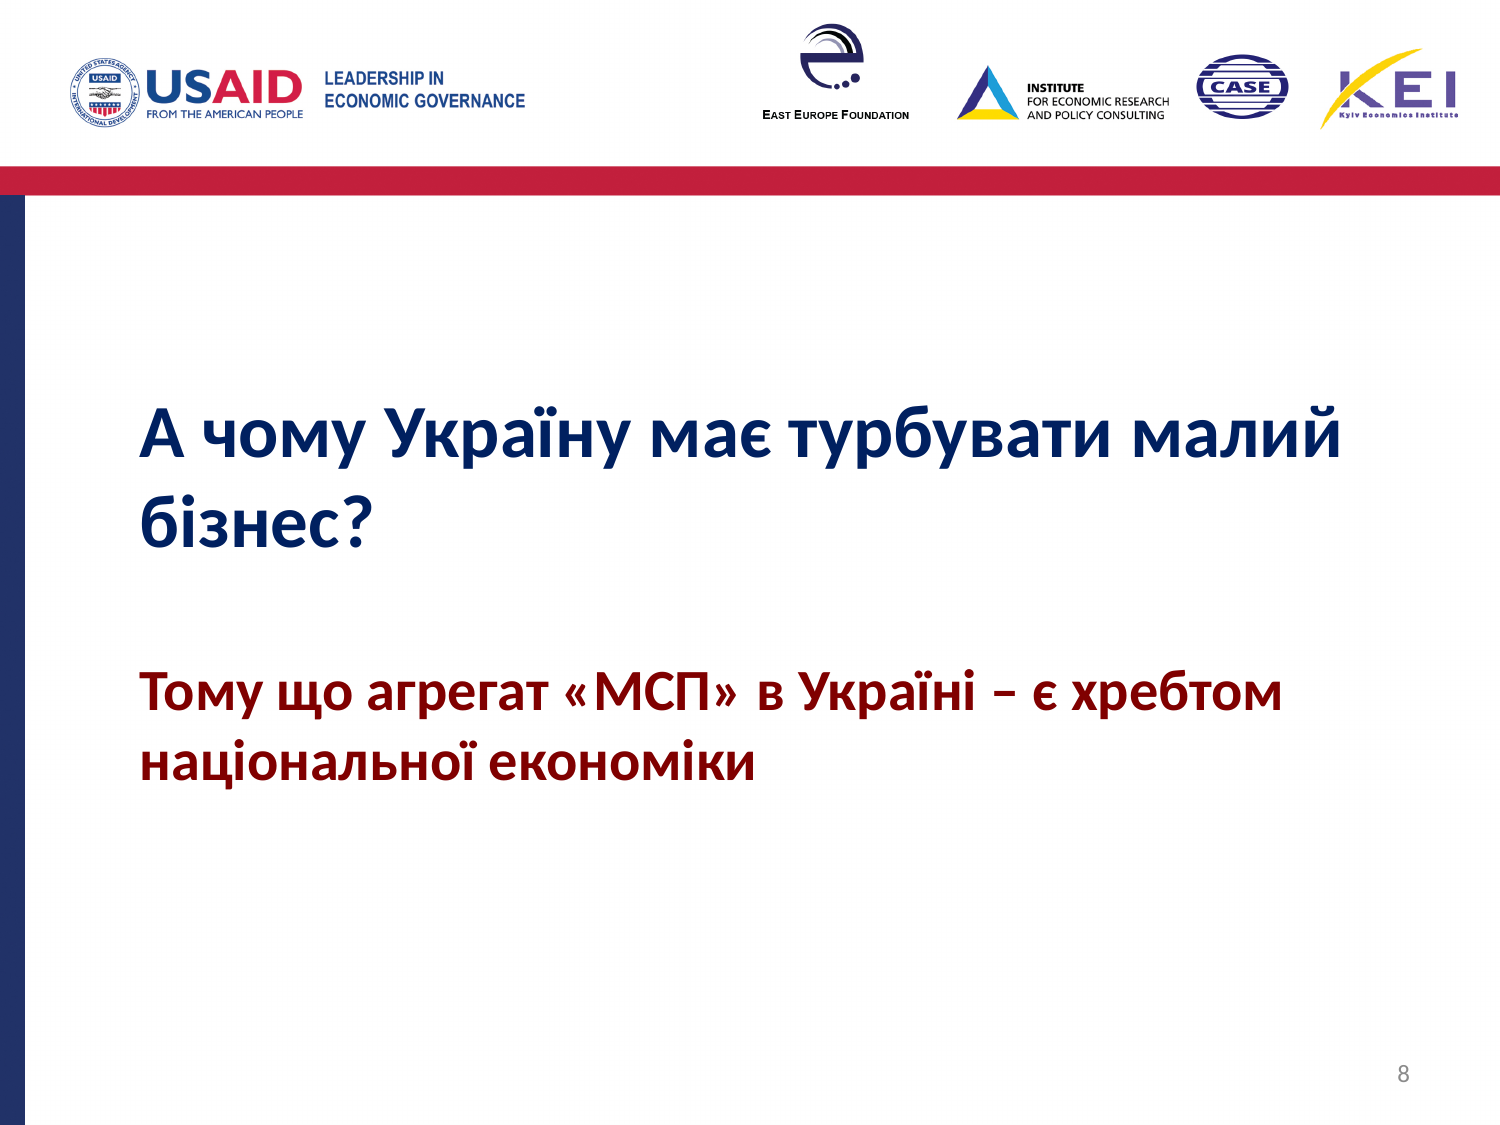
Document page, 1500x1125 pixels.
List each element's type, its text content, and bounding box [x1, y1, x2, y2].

text_box А чому Україну має турбувати малий бізнес? Тому що агрегат «МСП» в Україні – є хребтом національної економіки [125, 374, 1363, 845]
picture [0, 0, 1500, 1125]
slide_number 8 [1074, 1042, 1425, 1103]
